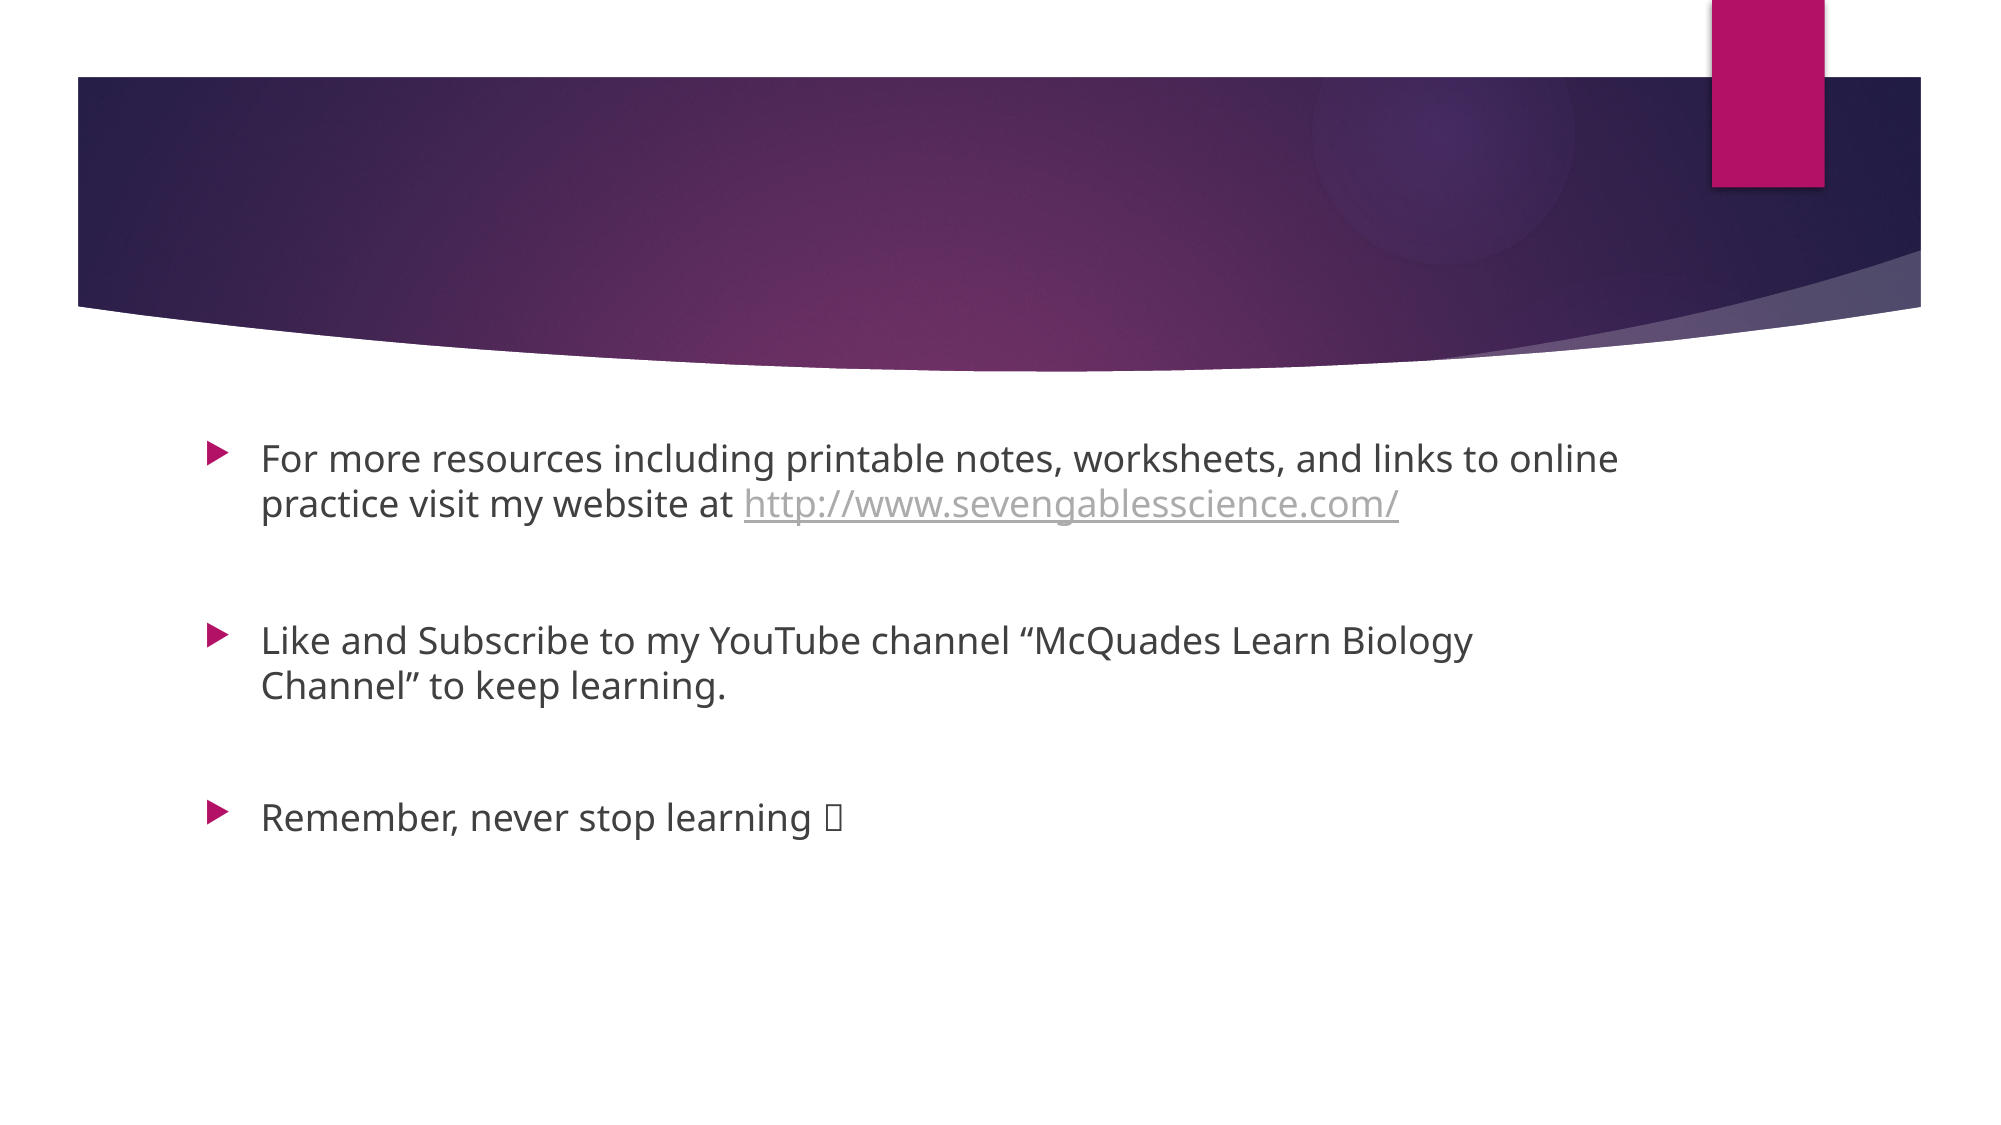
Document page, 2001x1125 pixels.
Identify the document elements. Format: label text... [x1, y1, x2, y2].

list For more resources including printable notes, worksheets, and links to online practice visit my website at http://www.sevengablesscience.com/ Like and Subscribe to my YouTube channel “McQuades Learn Biology Channel” to keep learning. Remember, never stop learning  [189, 427, 1638, 988]
